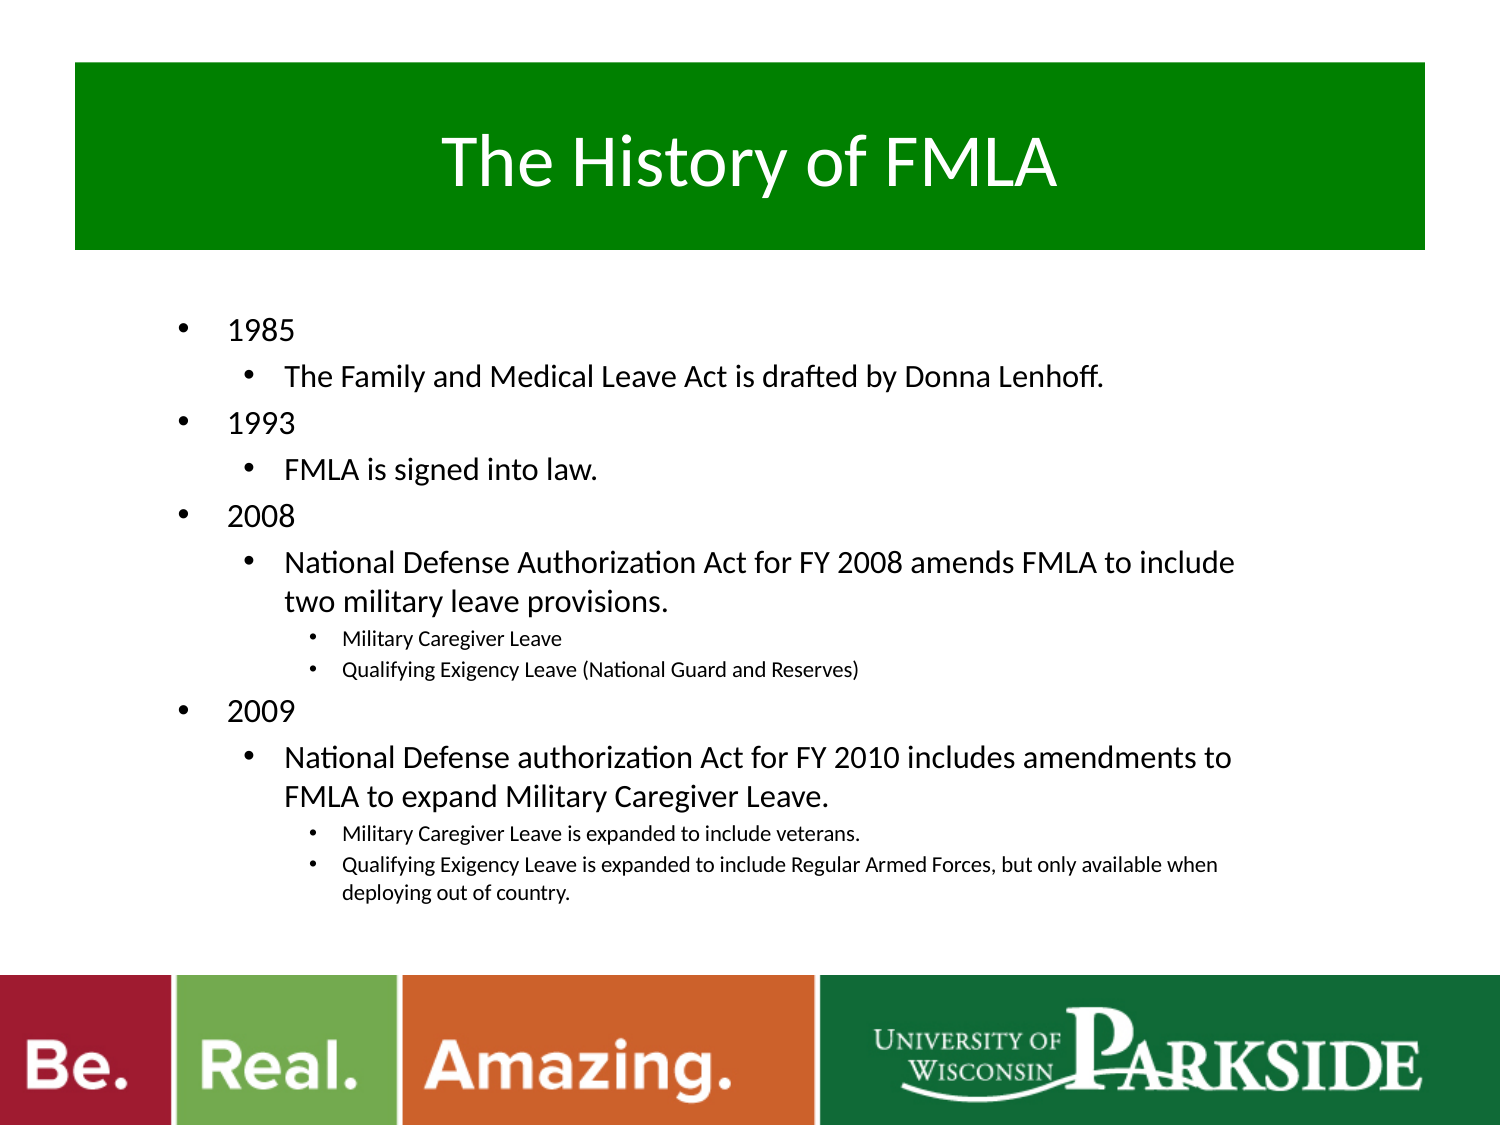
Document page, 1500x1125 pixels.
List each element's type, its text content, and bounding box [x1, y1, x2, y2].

title The History of FMLA [75, 62, 1425, 250]
picture [0, 975, 1500, 1125]
list 1985 The Family and Medical Leave Act is drafted by Donna Lenhoff. 1993 FMLA is signed into law. 2008 National Defense Authorization Act for FY 2008 amends FMLA to include two military leave provisions. Military Caregiver Leave Qualifying Exigency Leave (National Guard and Reserves) 2009 National Defense authorization Act for FY 2010 includes amendments to FMLA to expand Military Caregiver Leave. Military Caregiver Leave is expanded to include veterans. Qualifying Exigency Leave is expanded to include Regular Armed Forces, but only available when deploying out of country. [162, 299, 1293, 913]
